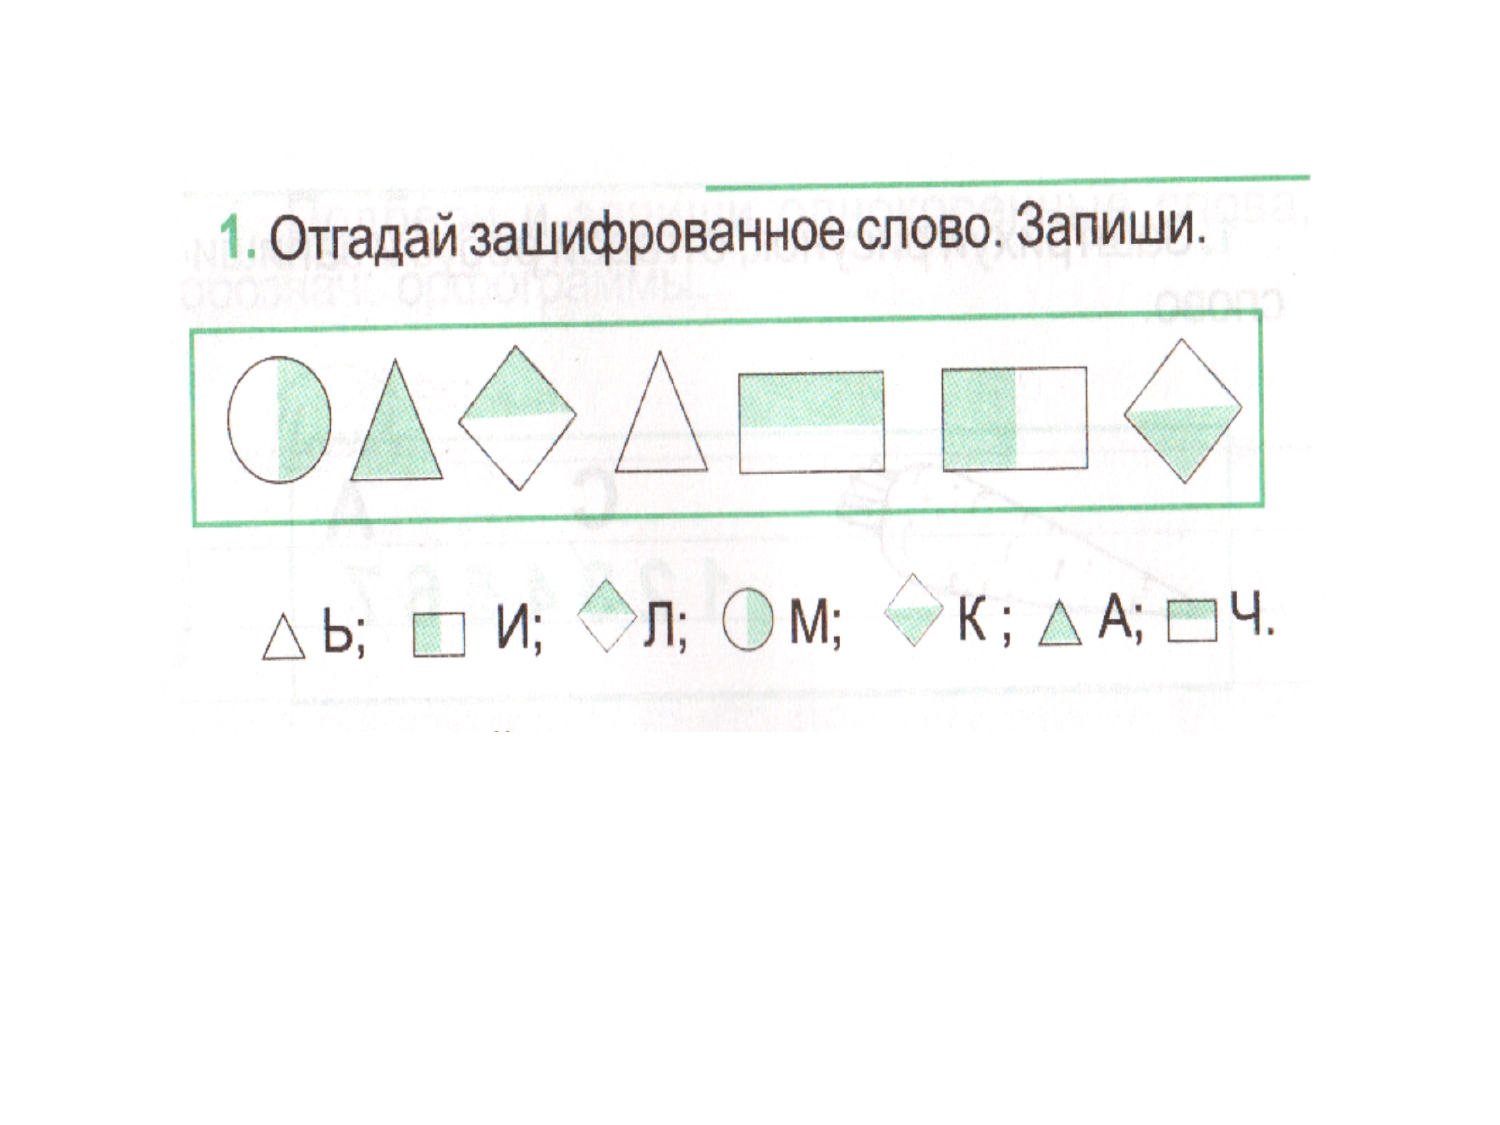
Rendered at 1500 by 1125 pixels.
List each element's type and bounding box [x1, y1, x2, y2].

picture [113, 0, 1340, 1056]
